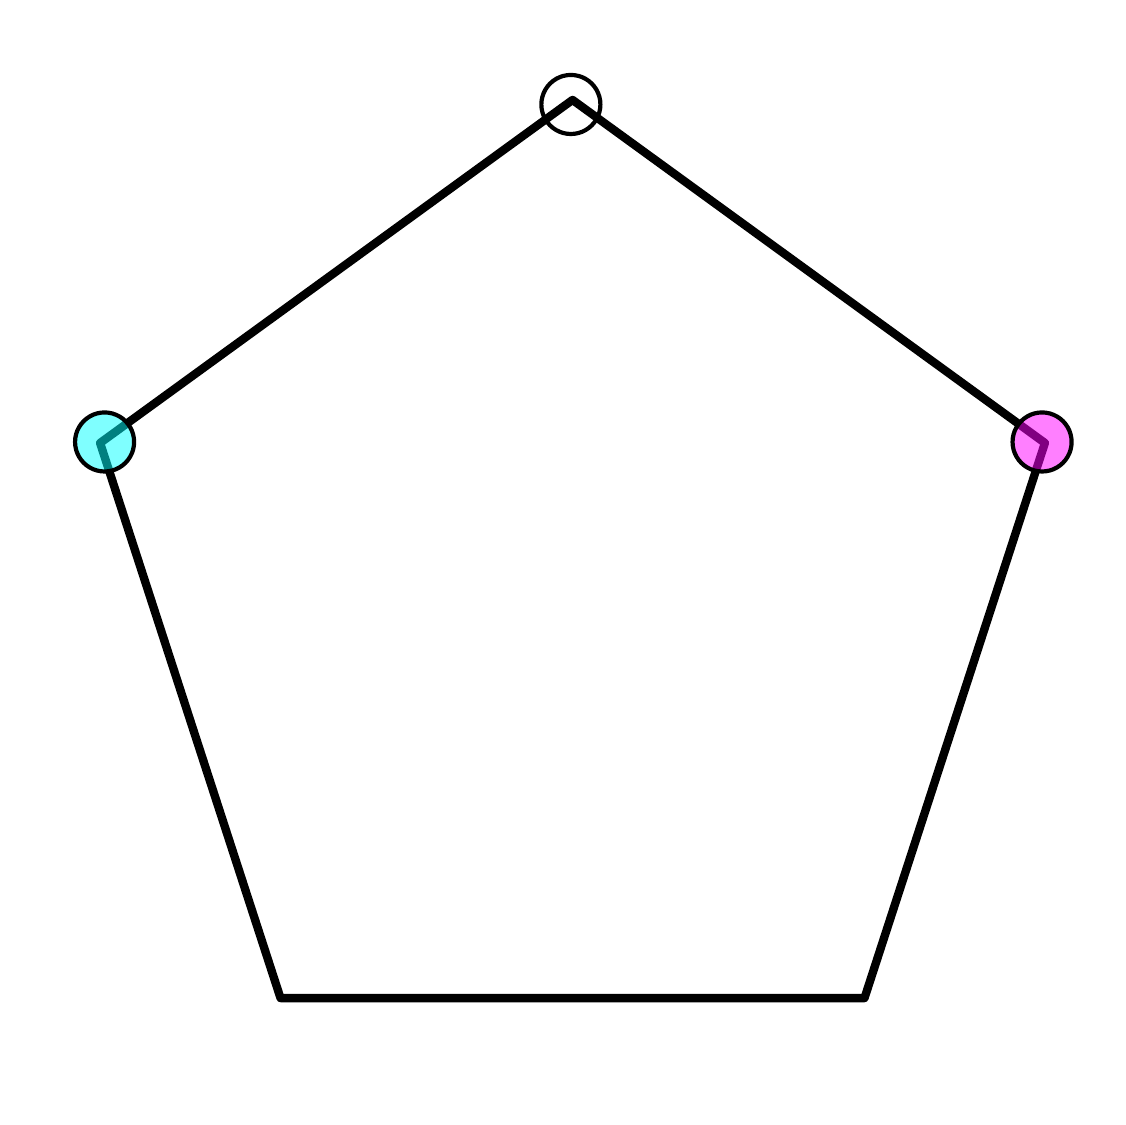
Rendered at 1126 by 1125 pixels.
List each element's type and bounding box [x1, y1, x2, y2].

text_box [1010, 410, 1074, 474]
text_box [107, 98, 1038, 1001]
text_box [539, 72, 603, 118]
text_box [72, 410, 137, 474]
